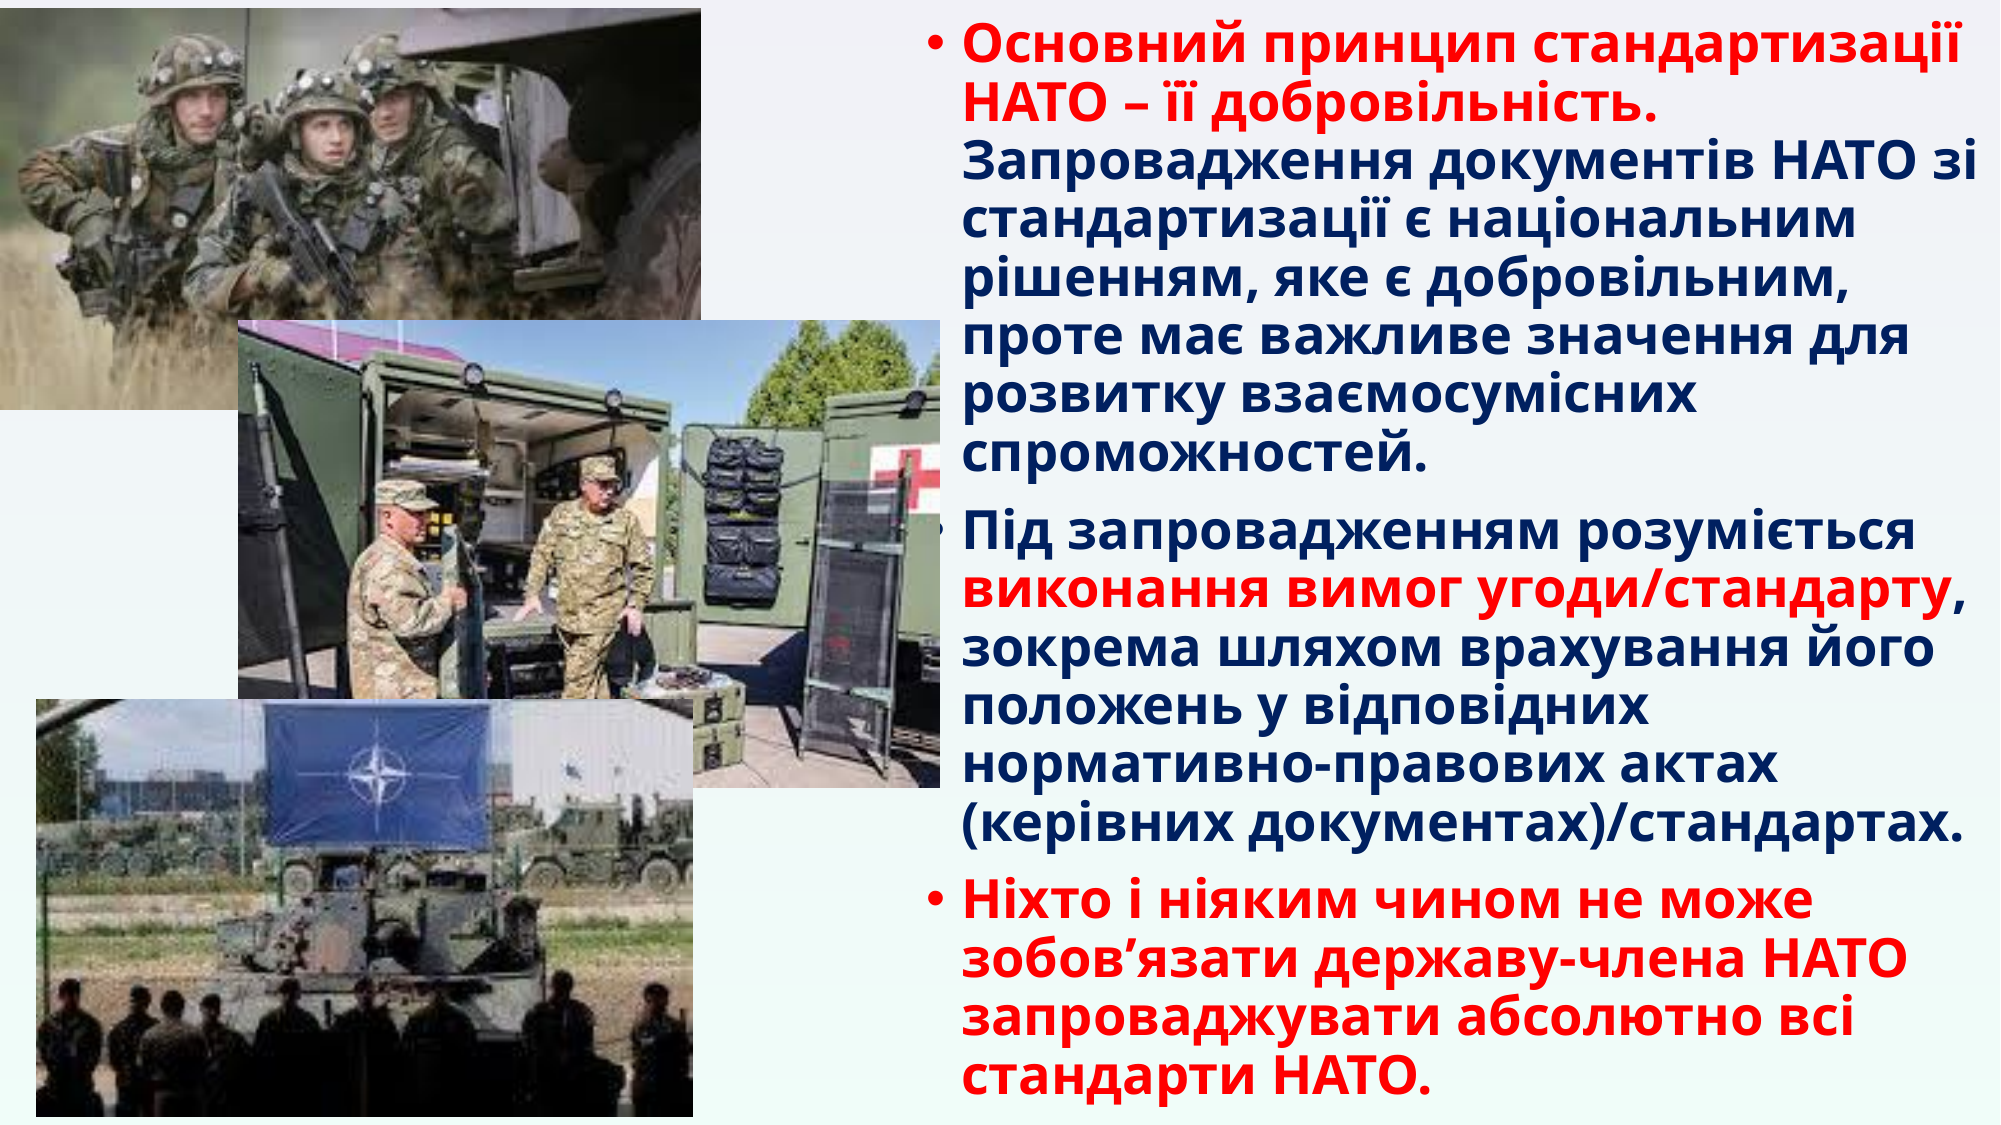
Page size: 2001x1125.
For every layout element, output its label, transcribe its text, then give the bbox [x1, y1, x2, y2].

list Основний принцип стандартизації НАТО – її добровільність. Запровадження документів НАТО зі стандартизації є національним рішенням, яке є добровільним, проте має важливе значення для розвитку взаємосумісних спроможностей. Під запровадженням розуміється виконання вимог угоди/стандарту, зокрема шляхом врахування його положень у відповідних нормативно-правових актах (керівних документах)/стандартах. Ніхто і ніяким чином не може зобов’язати державу-члена НАТО запроваджувати абсолютно всі стандарти НАТО. [911, 8, 2000, 1117]
picture [0, 8, 940, 1117]
